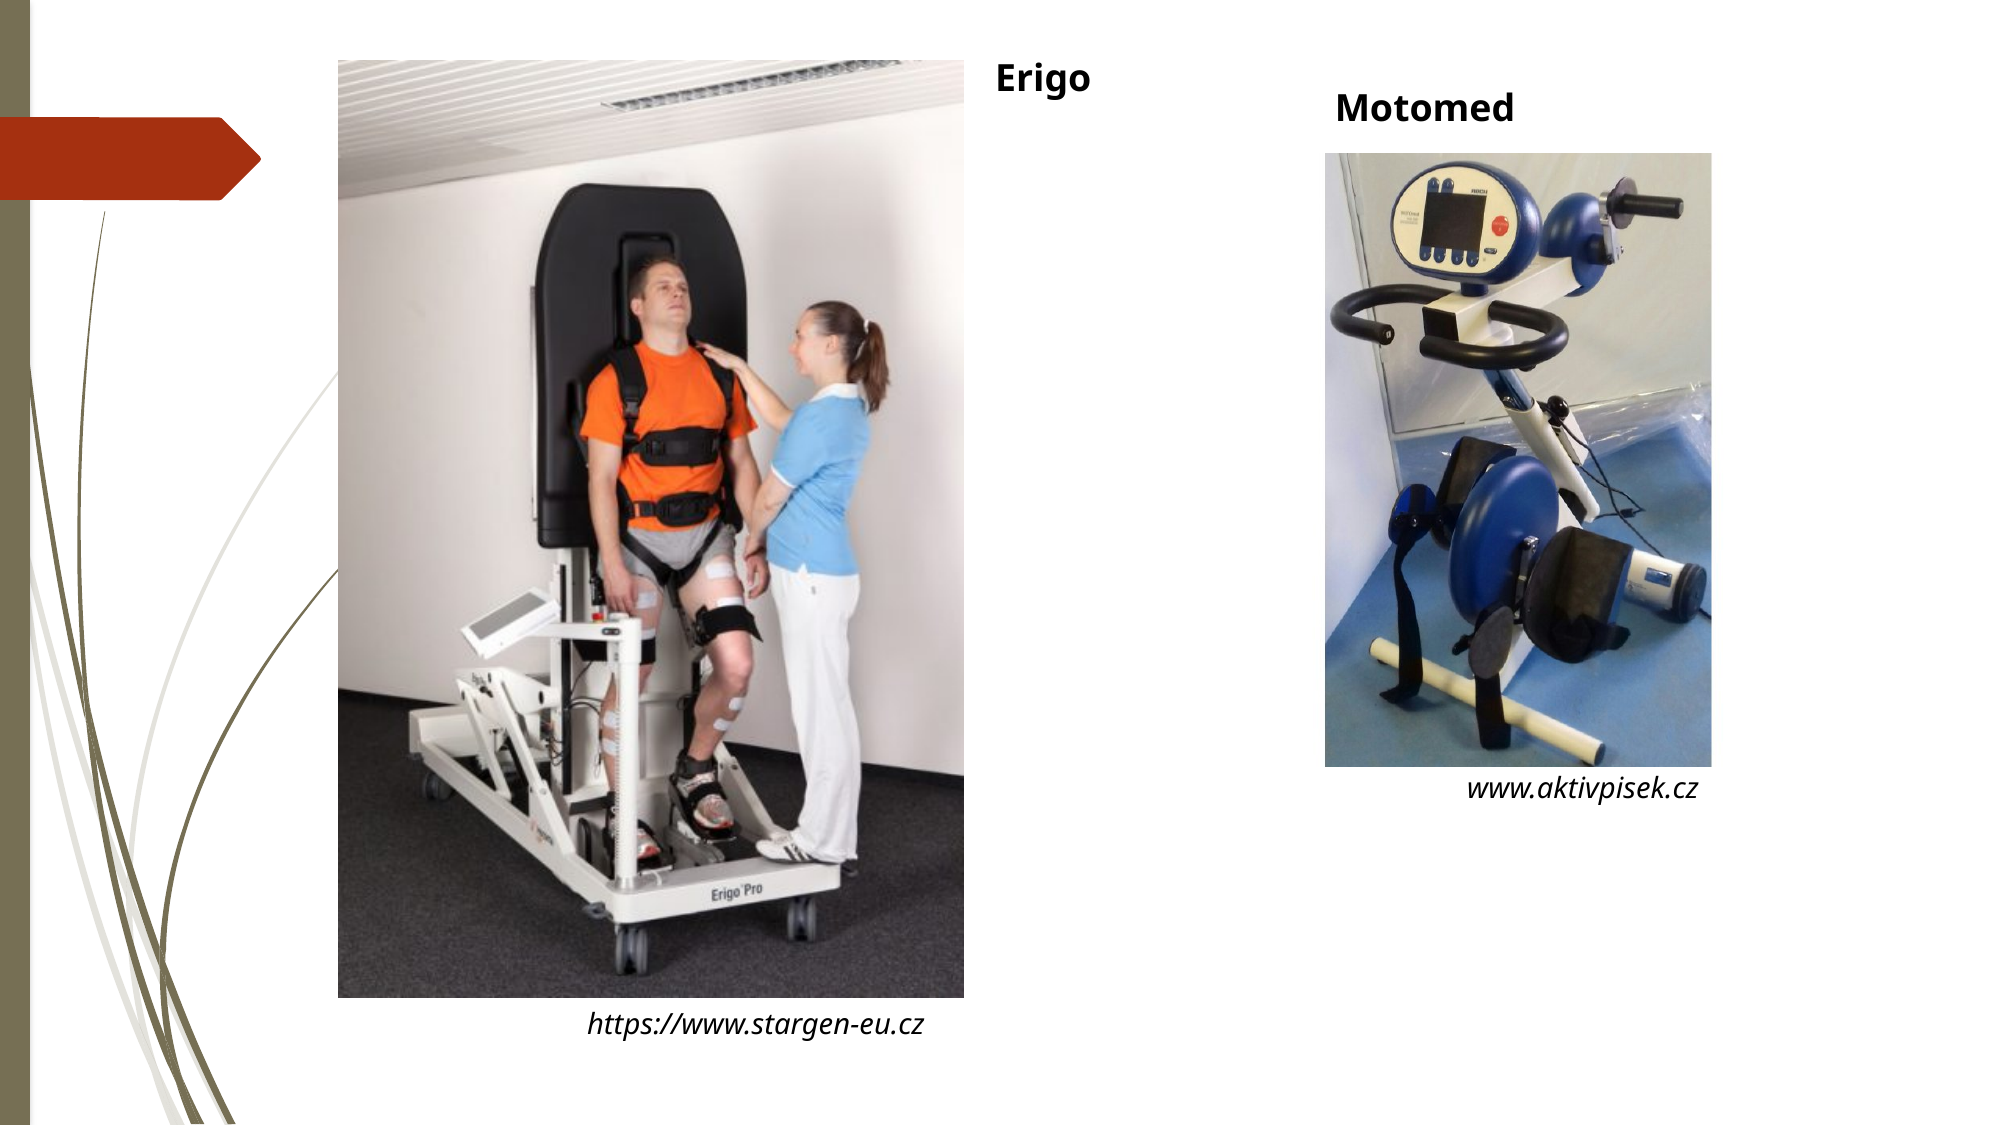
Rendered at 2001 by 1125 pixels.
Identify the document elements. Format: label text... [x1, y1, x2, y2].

text_box Motomed [1319, 76, 1531, 137]
text_box Erigo [980, 46, 1121, 106]
picture [1108, 152, 1927, 767]
text_box https://www.stargen-eu.cz [572, 998, 1109, 1048]
text_box www.aktivpisek.cz [1452, 774, 1715, 813]
picture [338, 60, 964, 999]
